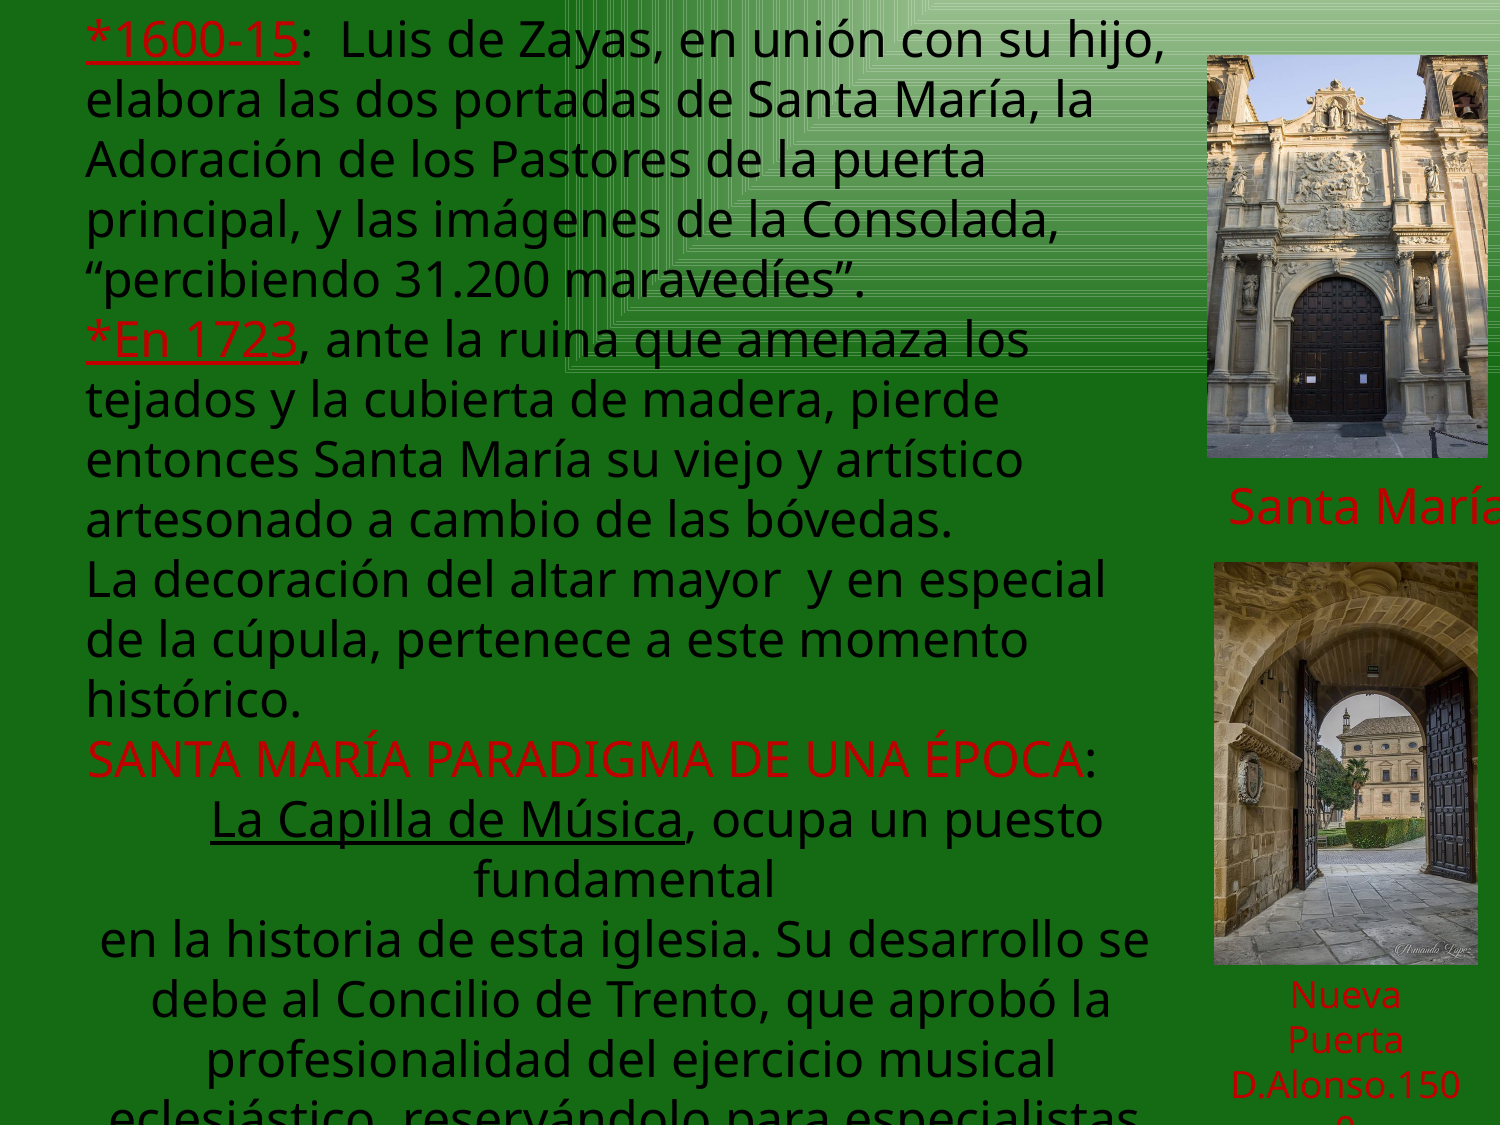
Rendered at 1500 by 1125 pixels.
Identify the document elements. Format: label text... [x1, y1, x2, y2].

text_box *1600-15: Luis de Zayas, en unión con su hijo, elabora las dos portadas de Santa María, la Adoración de los Pastores de la puerta principal, y las imágenes de la Consolada, “percibiendo 31.200 maravedíes”. *En 1723, ante la ruina que amenaza los tejados y la cubierta de madera, pierde entonces Santa María su viejo y artístico artesonado a cambio de las bóvedas. La decoración del altar mayor y en especial de la cúpula, pertenece a este momento histórico. SANTA MARÍA PARADIGMA DE UNA ÉPOCA: La Capilla de Música, ocupa un puesto fundamental en la historia de esta iglesia. Su desarrollo se debe al Concilio de Trento, que aprobó la profesionalidad del ejercicio musical eclesiástico, reservándolo para especialistas. En su coro actuaron insignes maestros de capilla, ubetenses, como Francisco Martínez de Ávalos. [70, 0, 1193, 1125]
text_box Nueva Puerta D.Alonso.1500 [1214, 973, 1477, 1125]
text_box Santa María [1214, 466, 1500, 542]
picture [1207, 55, 1489, 459]
picture [1213, 562, 1478, 966]
